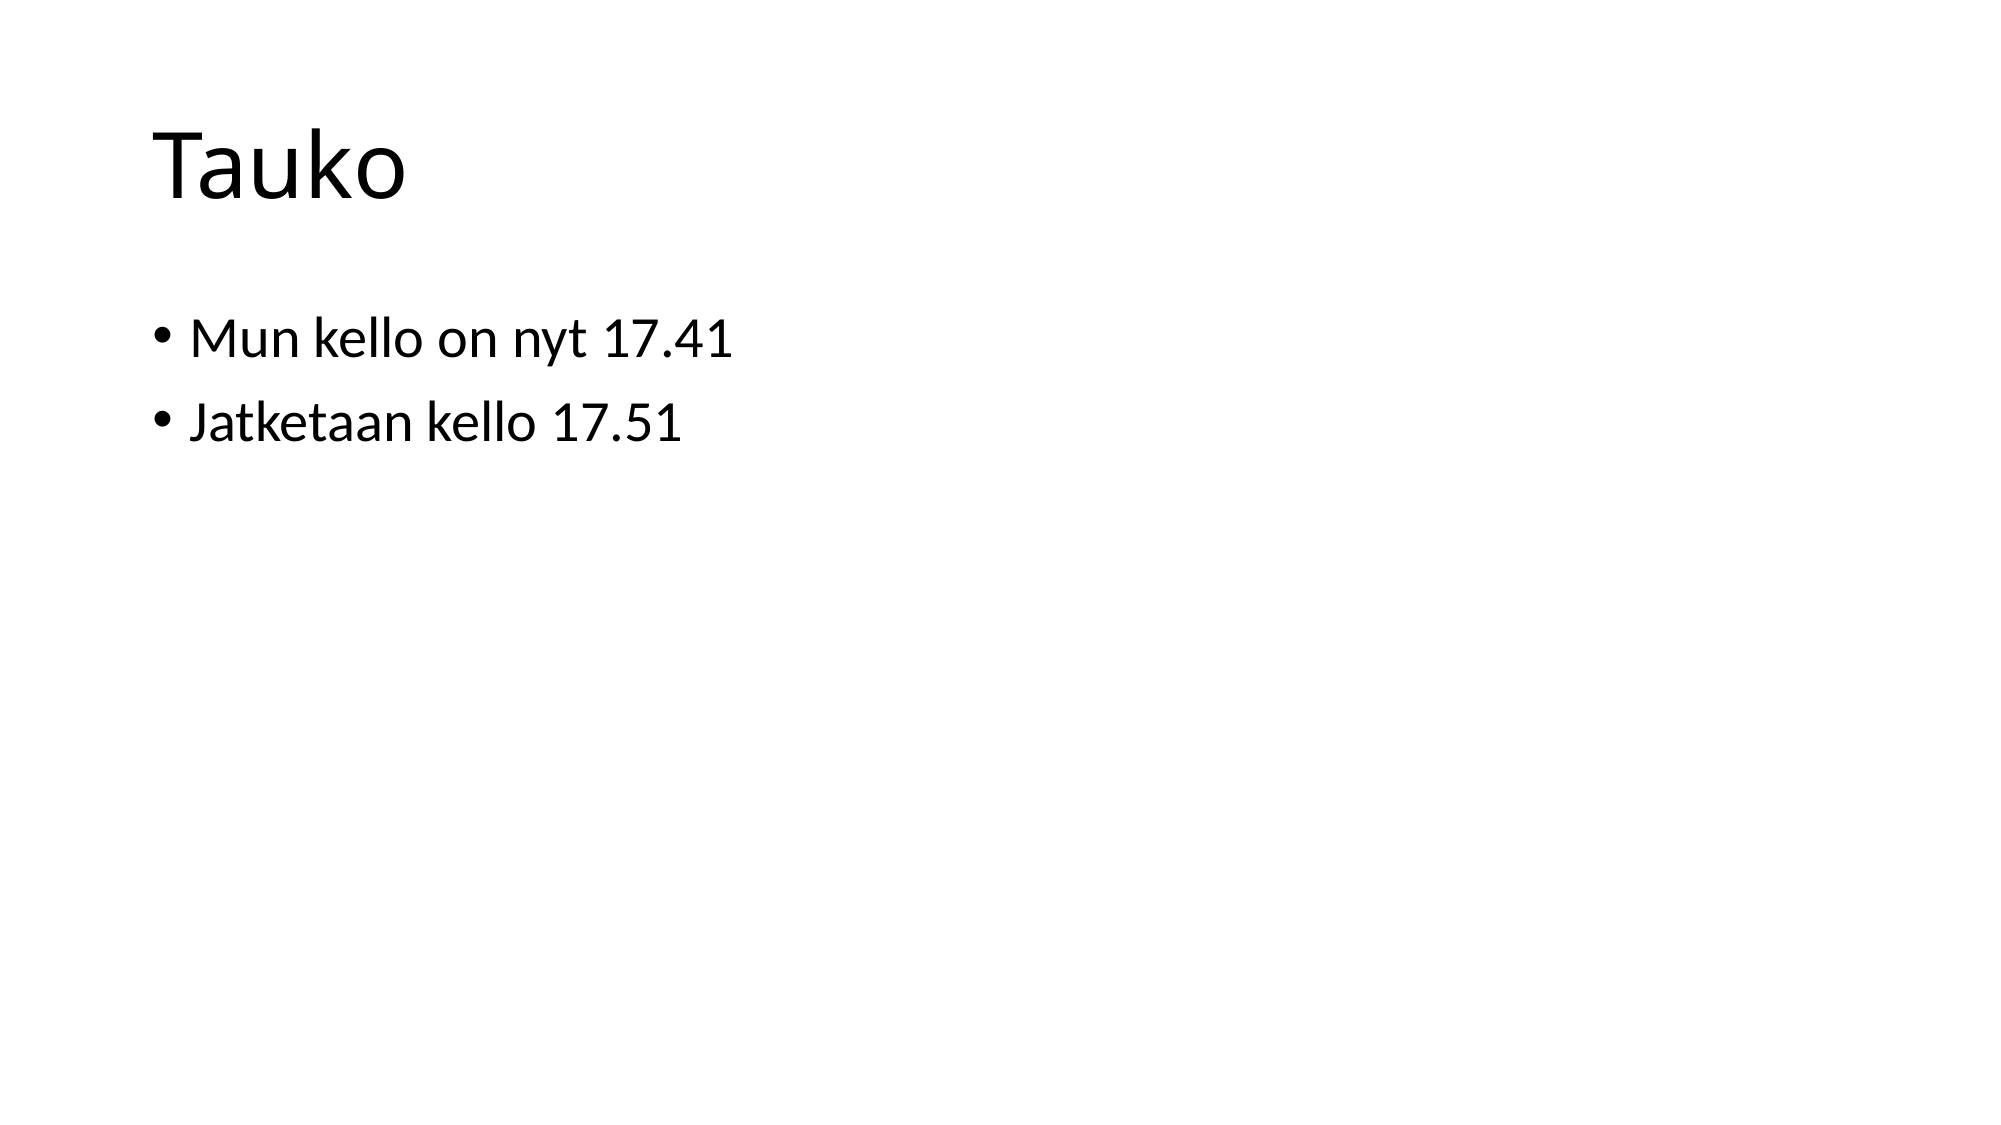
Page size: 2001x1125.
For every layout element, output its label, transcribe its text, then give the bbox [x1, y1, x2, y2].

title Tauko [137, 59, 1863, 278]
list Mun kello on nyt 17.41 Jatketaan kello 17.51 [137, 299, 1863, 1014]
